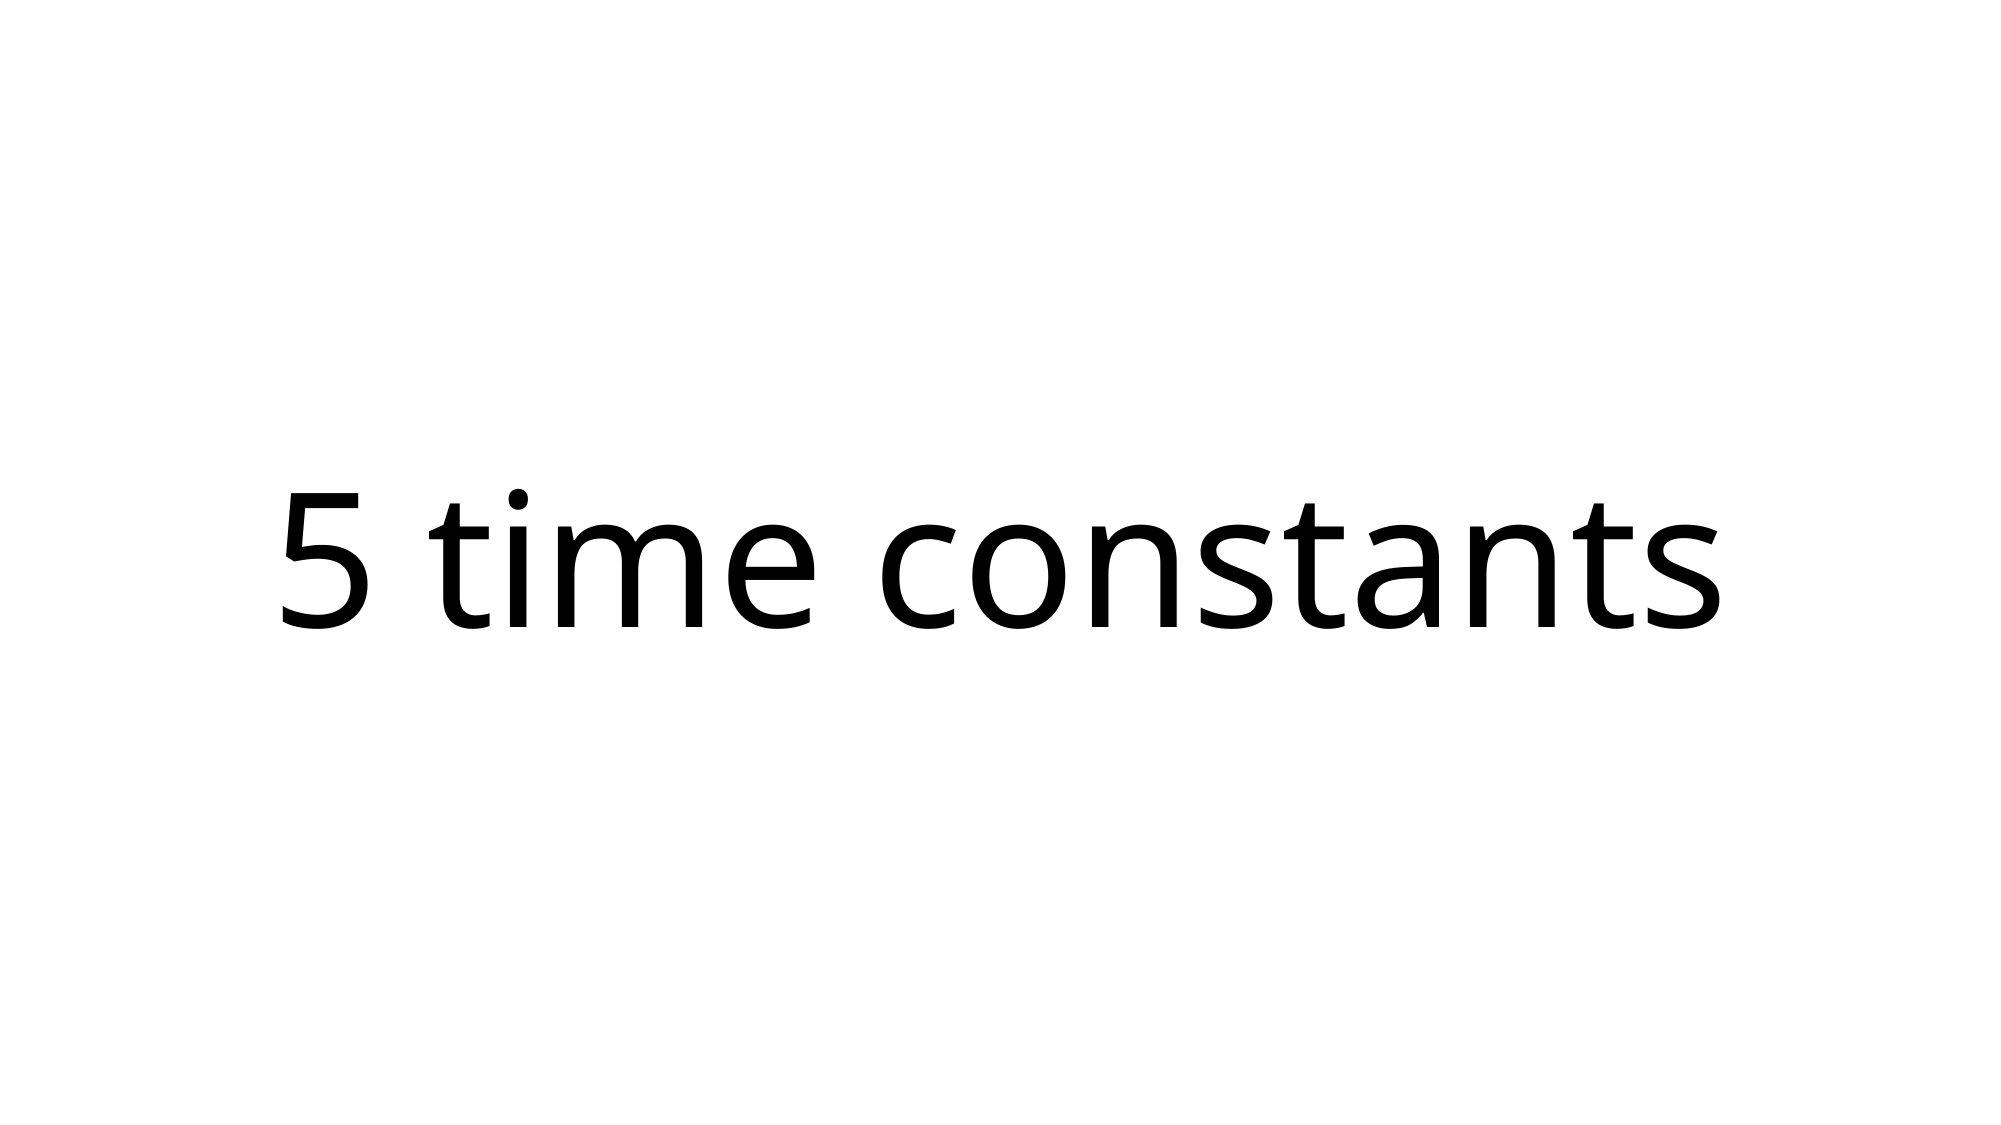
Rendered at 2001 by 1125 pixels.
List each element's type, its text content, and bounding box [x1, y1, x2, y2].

title 5 time constants [0, 448, 2000, 676]
